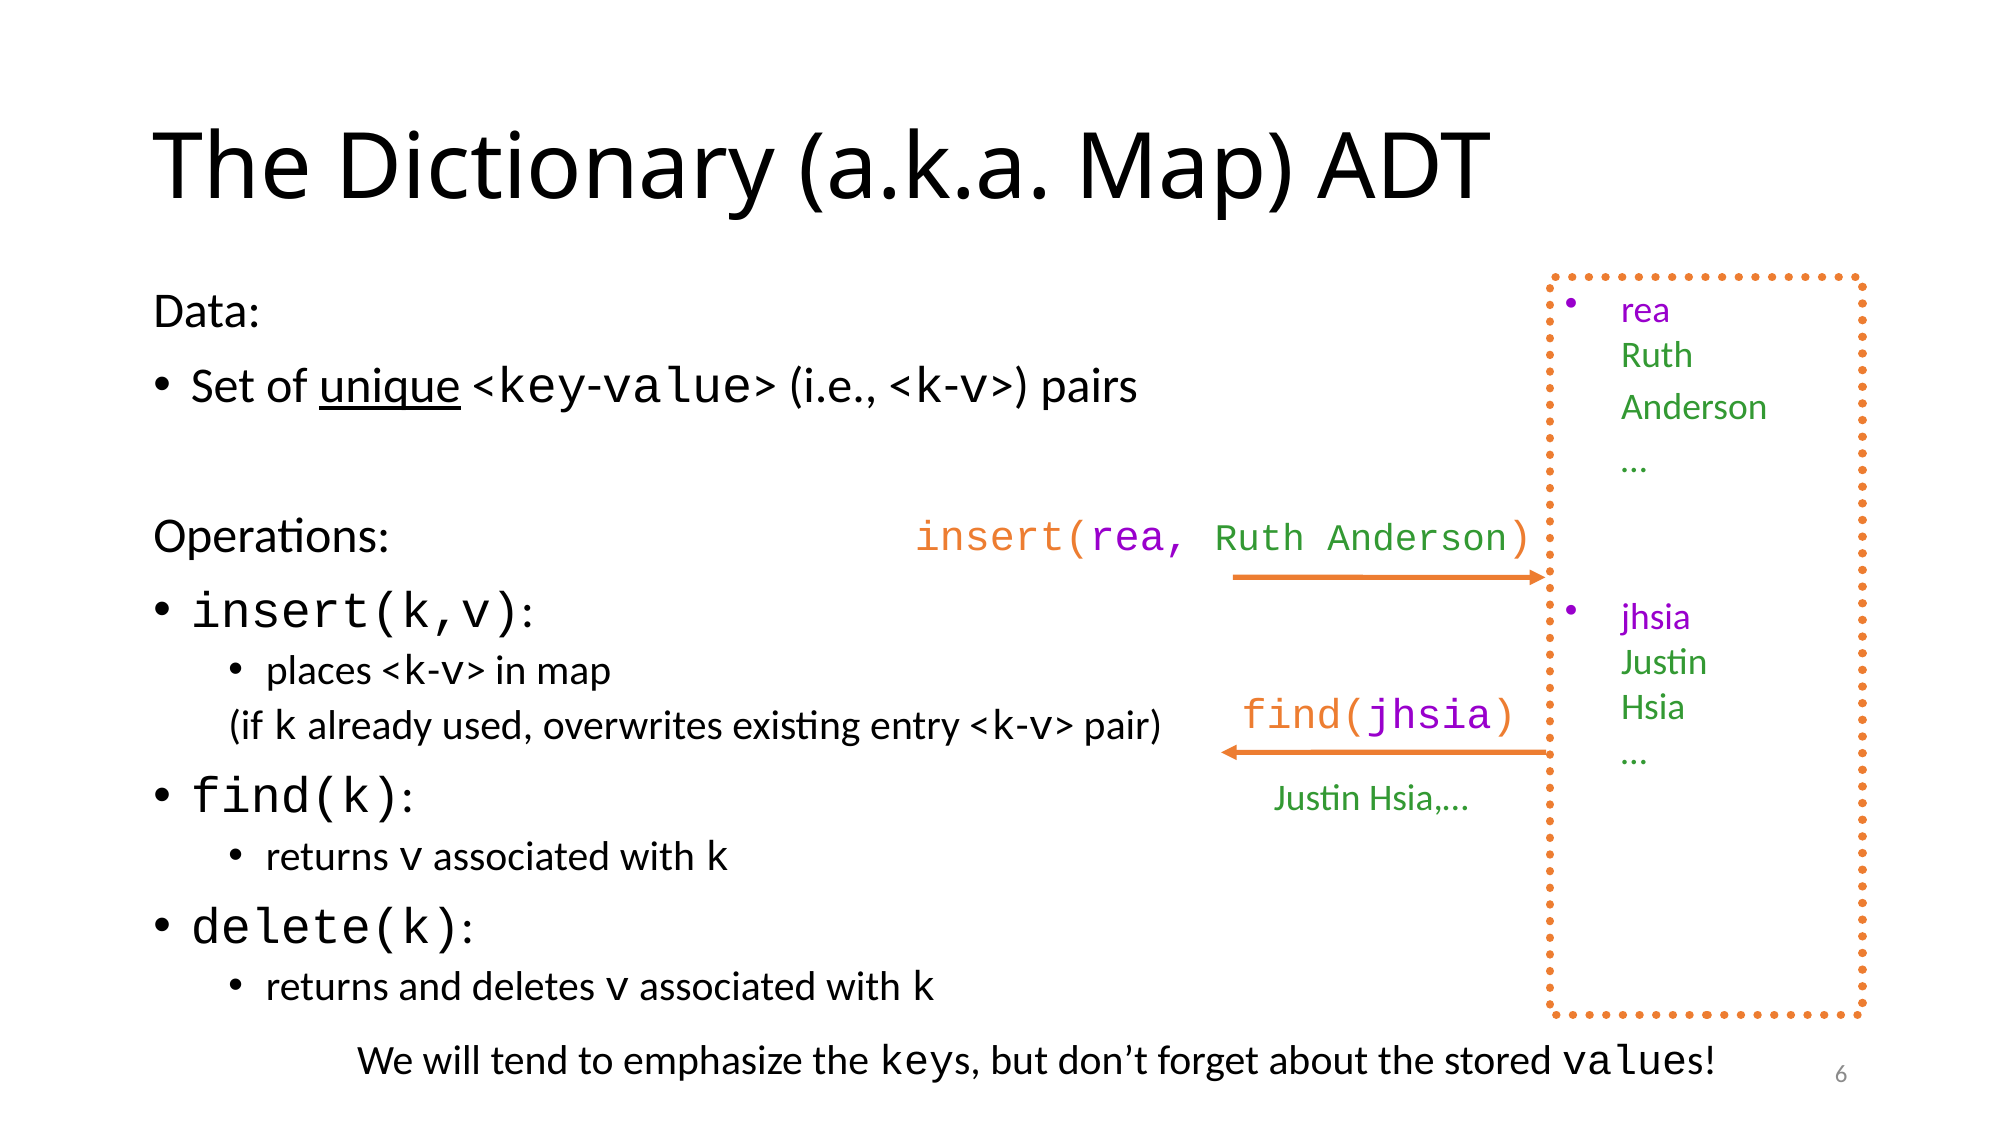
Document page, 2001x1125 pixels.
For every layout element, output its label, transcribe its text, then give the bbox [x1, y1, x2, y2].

text_box Justin Hsia,… [1259, 765, 1560, 826]
text_box Data: Set of unique <key-value> (i.e., <k-v>) pairs Operations: insert(k,v): places <k-v> in map (if k already used, overwrites existing entry <k-v> pair) find(k): returns v associated with k delete(k): returns and deletes v associated with k [138, 277, 1180, 992]
list We will tend to emphasize the keys, but don’t forget about the stored values! [342, 1031, 1761, 1098]
text_box [1232, 571, 1546, 584]
text_box [1221, 746, 1547, 759]
text_box find(jhsia) [1226, 679, 1532, 745]
text_box rea Ruth Anderson … jhsia Justin Hsia … [1549, 277, 1863, 1015]
slide_number 6 [1412, 1042, 1863, 1103]
title The Dictionary (a.k.a. Map) ADT [137, 59, 1863, 278]
text_box insert(rea, Ruth Anderson) [1180, 501, 1553, 567]
